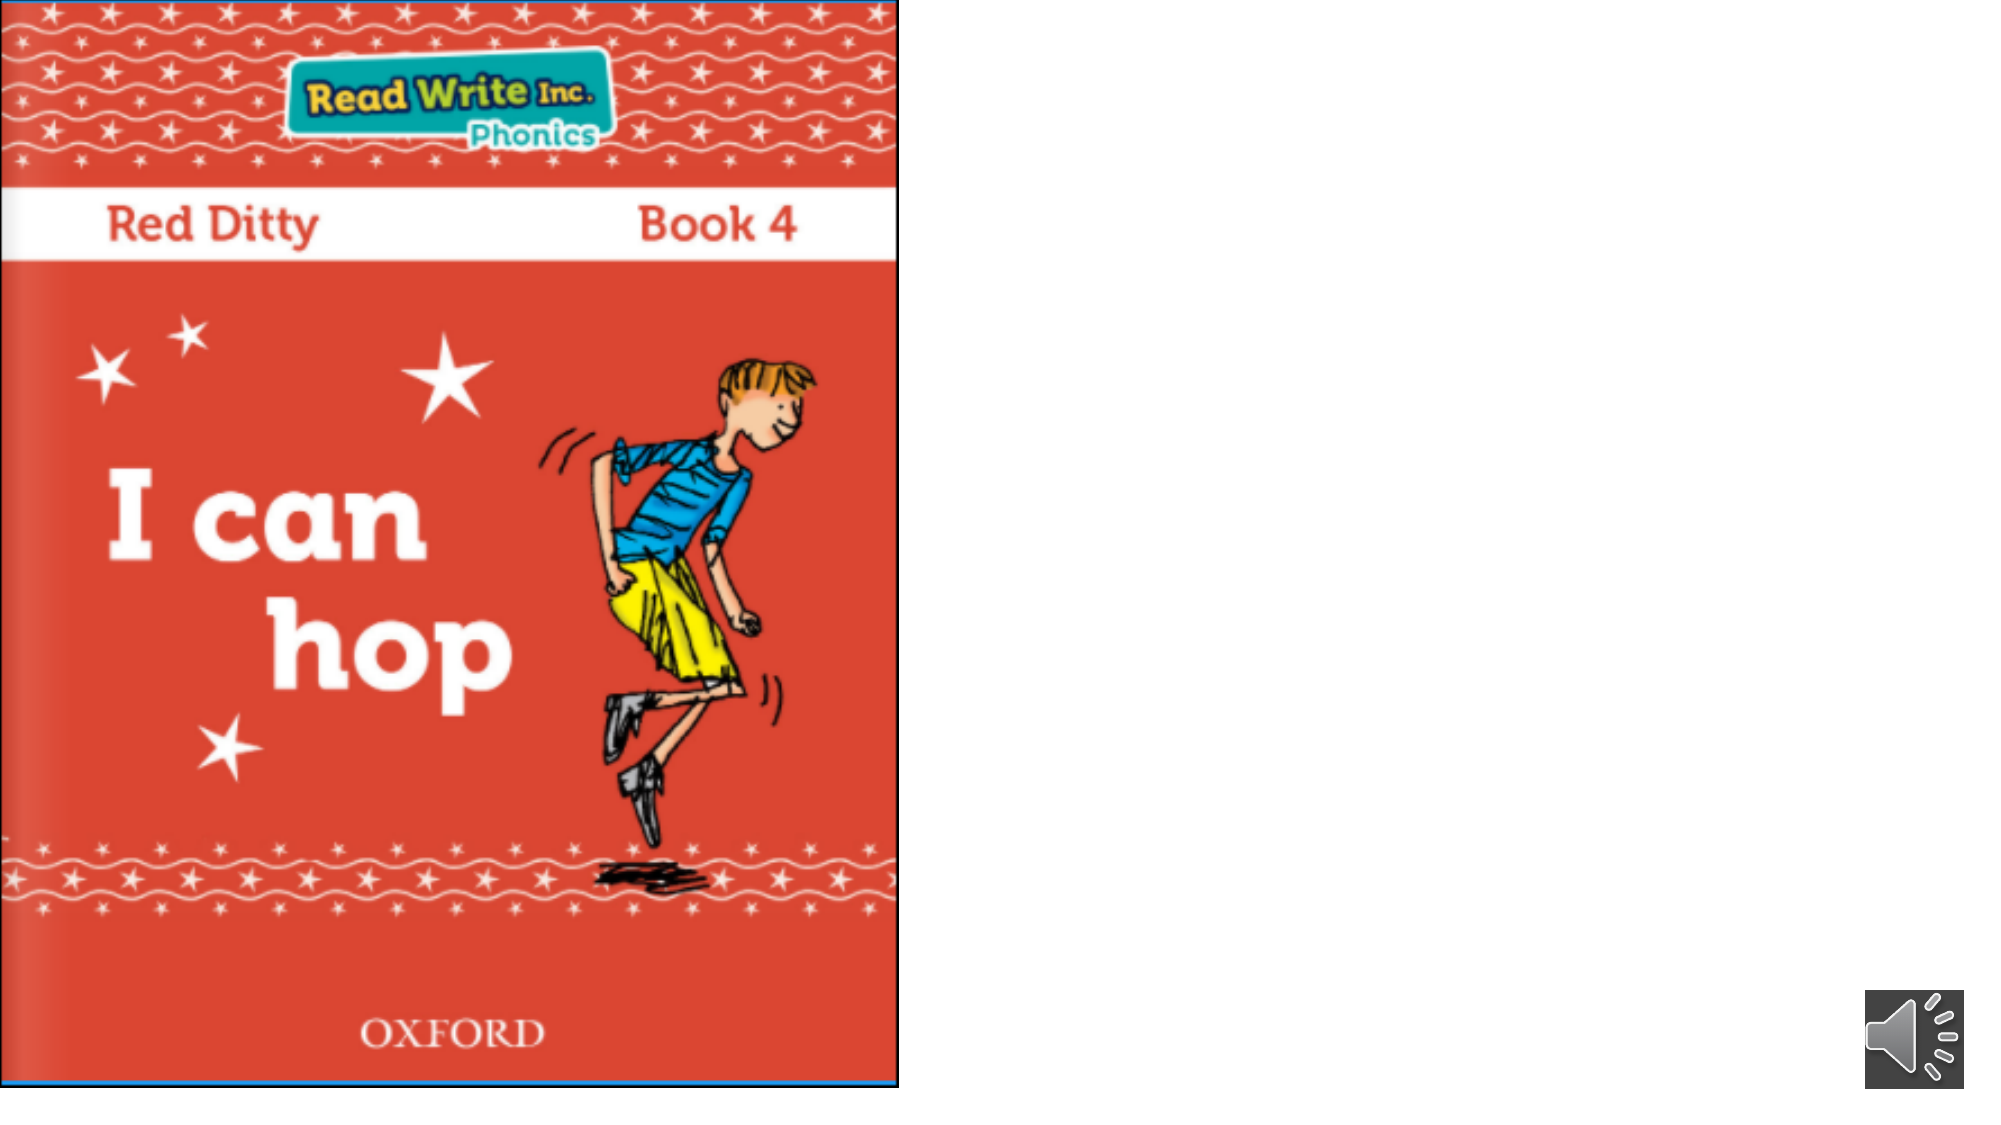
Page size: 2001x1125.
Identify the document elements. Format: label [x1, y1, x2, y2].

picture [1864, 989, 1965, 1090]
picture [0, 0, 899, 1088]
